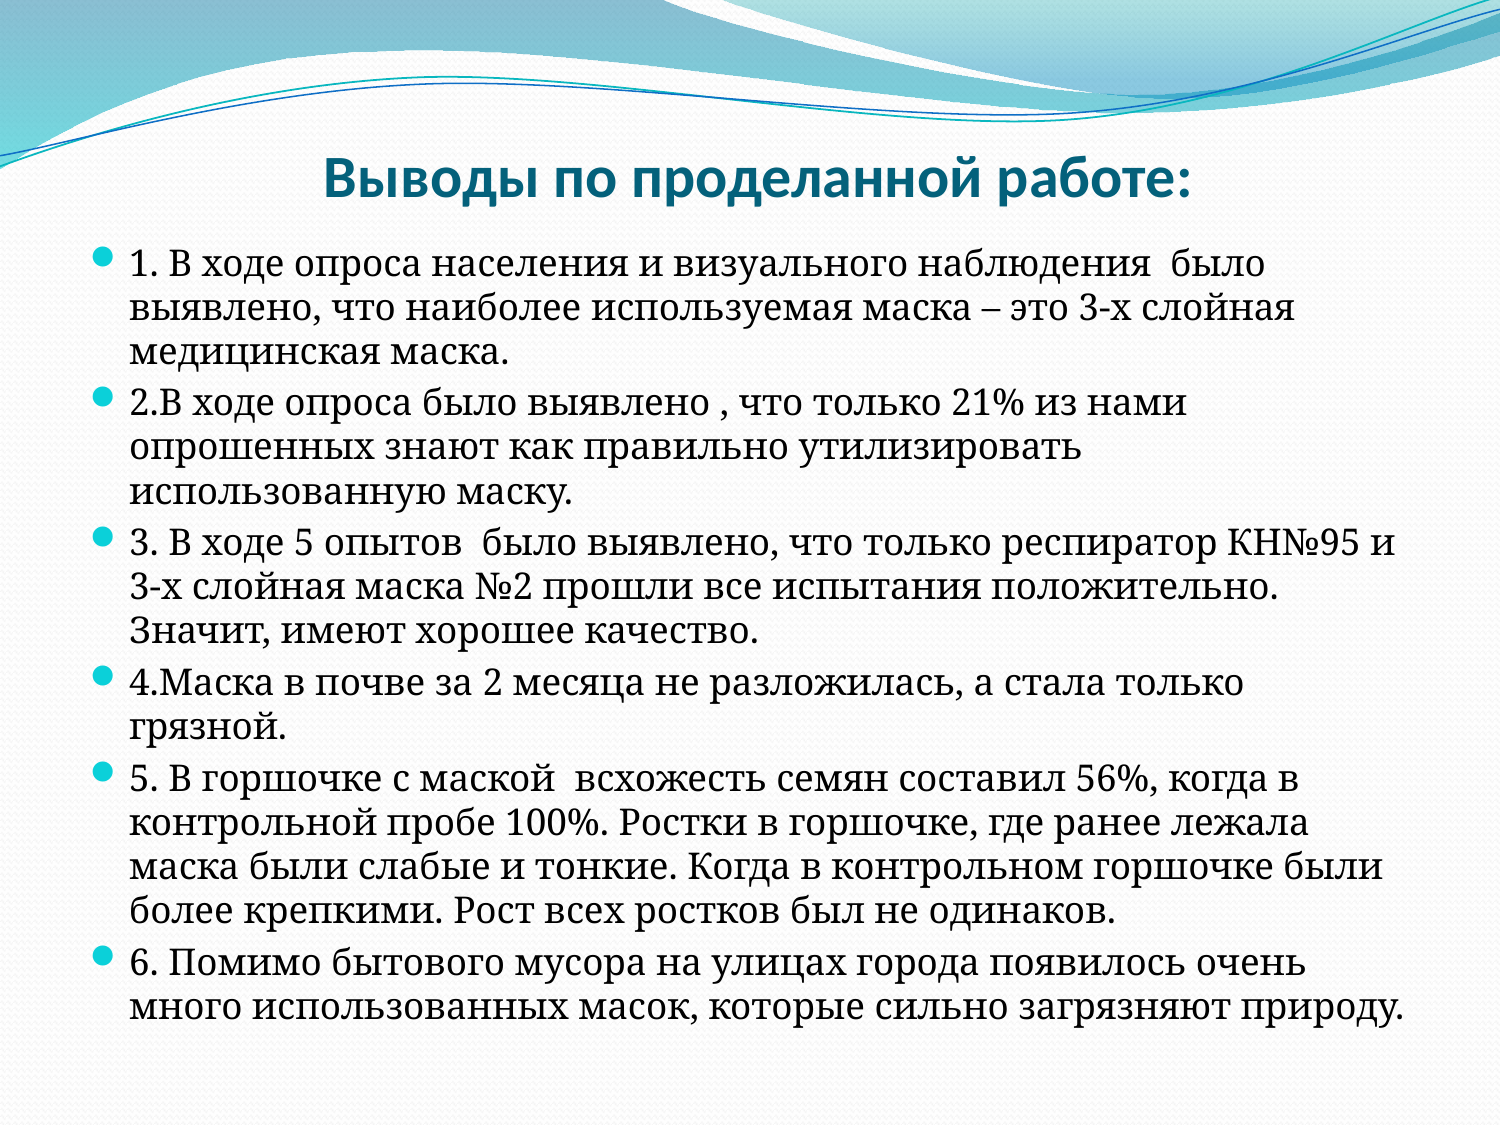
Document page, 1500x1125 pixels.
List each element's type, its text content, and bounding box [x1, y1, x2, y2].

title Выводы по проделанной работе: [75, 115, 1425, 231]
list 1. В ходе опроса населения и визуального наблюдения было выявлено, что наиболее используемая маска – это 3-х слойная медицинская маска. 2.В ходе опроса было выявлено , что только 21% из нами опрошенных знают как правильно утилизировать использованную маску. 3. В ходе 5 опытов было выявлено, что только респиратор КН№95 и 3-х слойная маска №2 прошли все испытания положительно. Значит, имеют хорошее качество. 4.Маска в почве за 2 месяца не разложилась, а стала только грязной. 5. В горшочке с маской всхожесть семян составил 56%, когда в контрольной пробе 100%. Ростки в горшочке, где ранее лежала маска были слабые и тонкие. Когда в контрольном горшочке были более крепкими. Рост всех ростков был не одинаков. 6. Помимо бытового мусора на улицах города появилось очень много использованных масок, которые сильно загрязняют природу. [75, 231, 1425, 1038]
